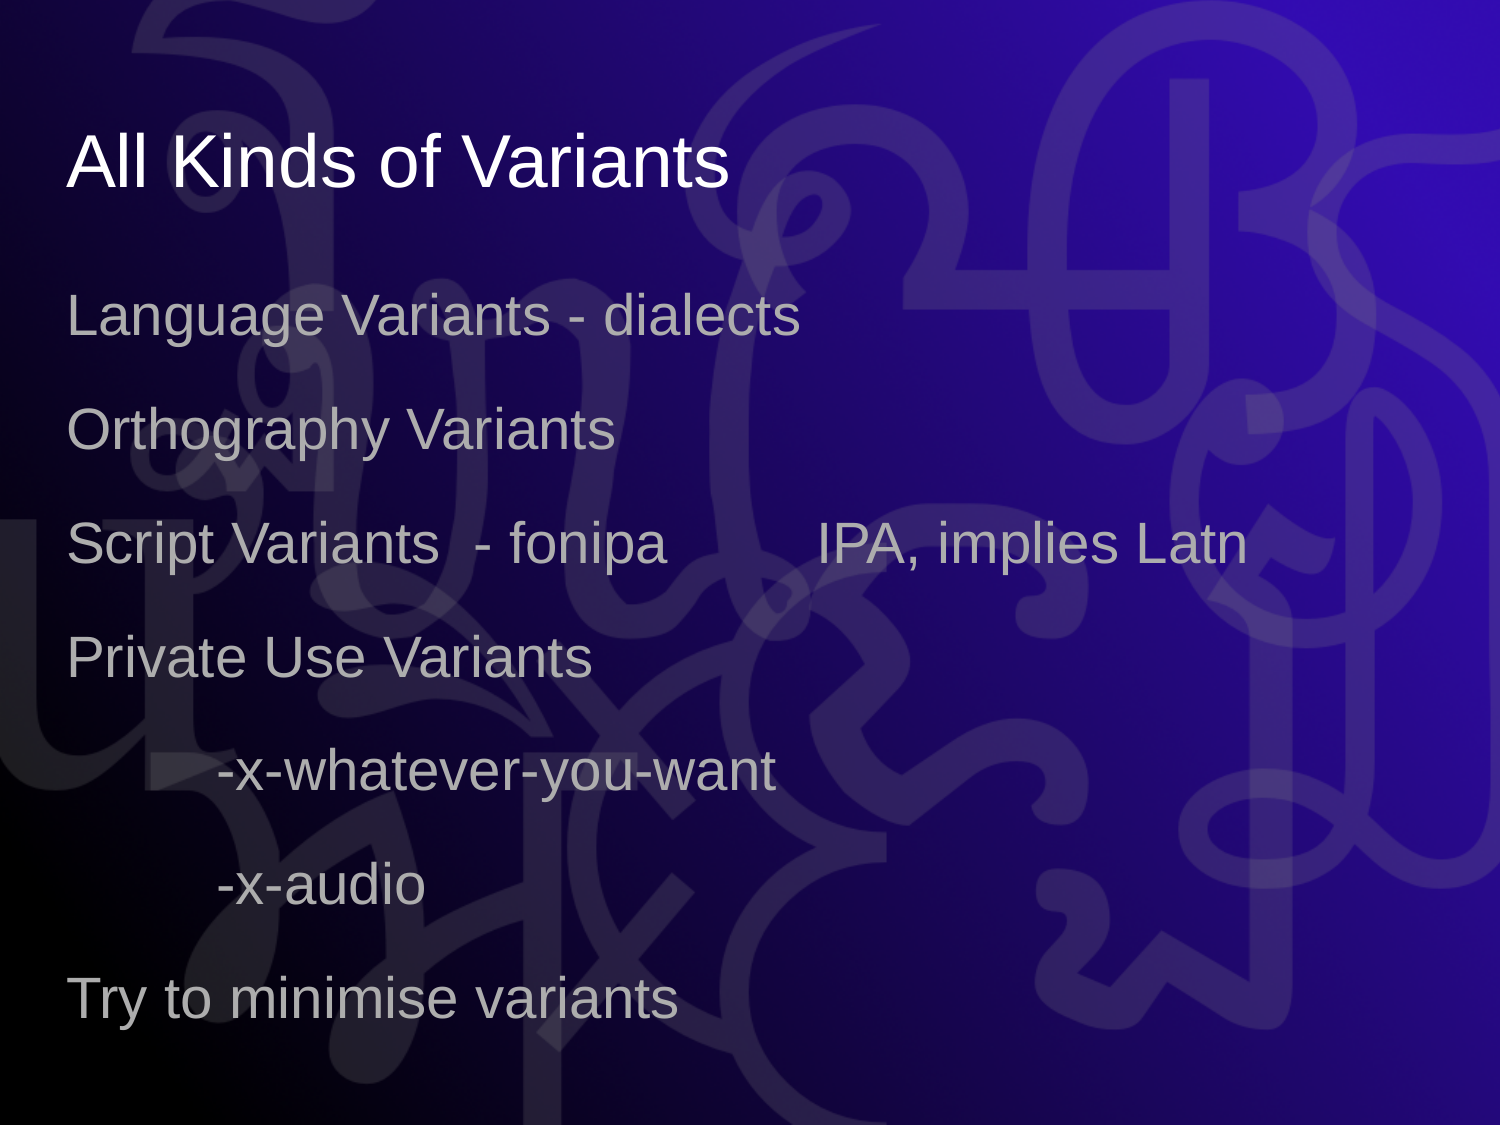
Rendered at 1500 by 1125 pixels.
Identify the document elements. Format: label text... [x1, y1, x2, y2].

list Language Variants - dialects Orthography Variants Script Variants - fonipa IPA, implies Latn Private Use Variants -x-whatever-you-want -x-audio Try to minimise variants [51, 252, 1449, 1082]
title All Kinds of Variants [51, 97, 1449, 223]
picture [0, 0, 1500, 1125]
